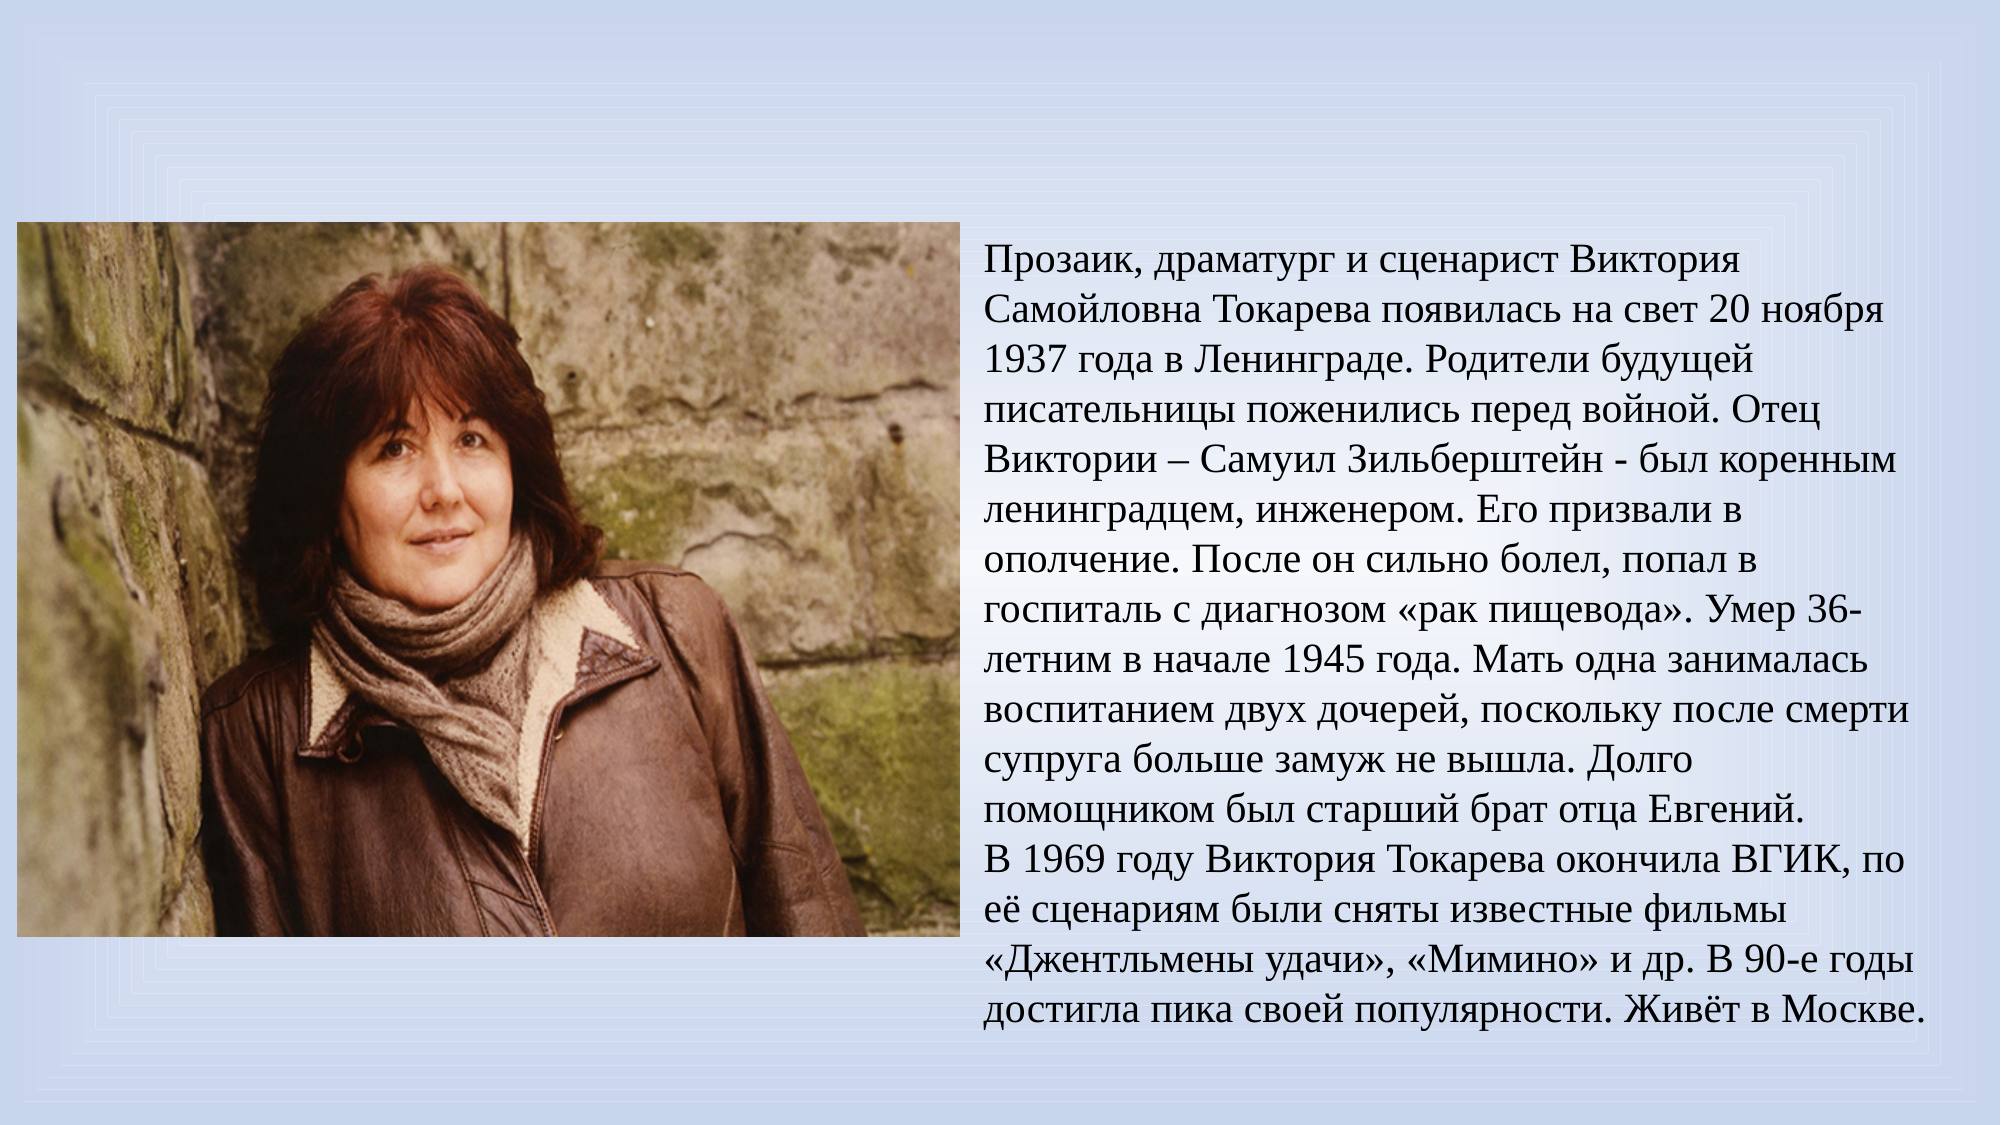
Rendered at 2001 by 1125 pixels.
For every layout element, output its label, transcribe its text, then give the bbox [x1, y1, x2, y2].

text_box Прозаик, драматург и сценарист Виктория Самойловна Токарева появилась на свет 20 ноября 1937 года в Ленинграде. Родители будущей писательницы поженились перед войной. Отец Виктории – Самуил Зильберштейн - был коренным ленинградцем, инженером. Его призвали в ополчение. После он сильно болел, попал в госпиталь с диагнозом «рак пищевода». Умер 36-летним в начале 1945 года. Мать одна занималась воспитанием двух дочерей, поскольку после смерти супруга больше замуж не вышла. Долго помощником был старший брат отца Евгений. В 1969 году Виктория Токарева окончила ВГИК, по её сценариям были сняты известные фильмы «Джентльмены удачи», «Мимино» и др. В 90-е годы достигла пика своей популярности. Живёт в Москве. [968, 222, 1948, 1038]
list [17, 222, 960, 937]
